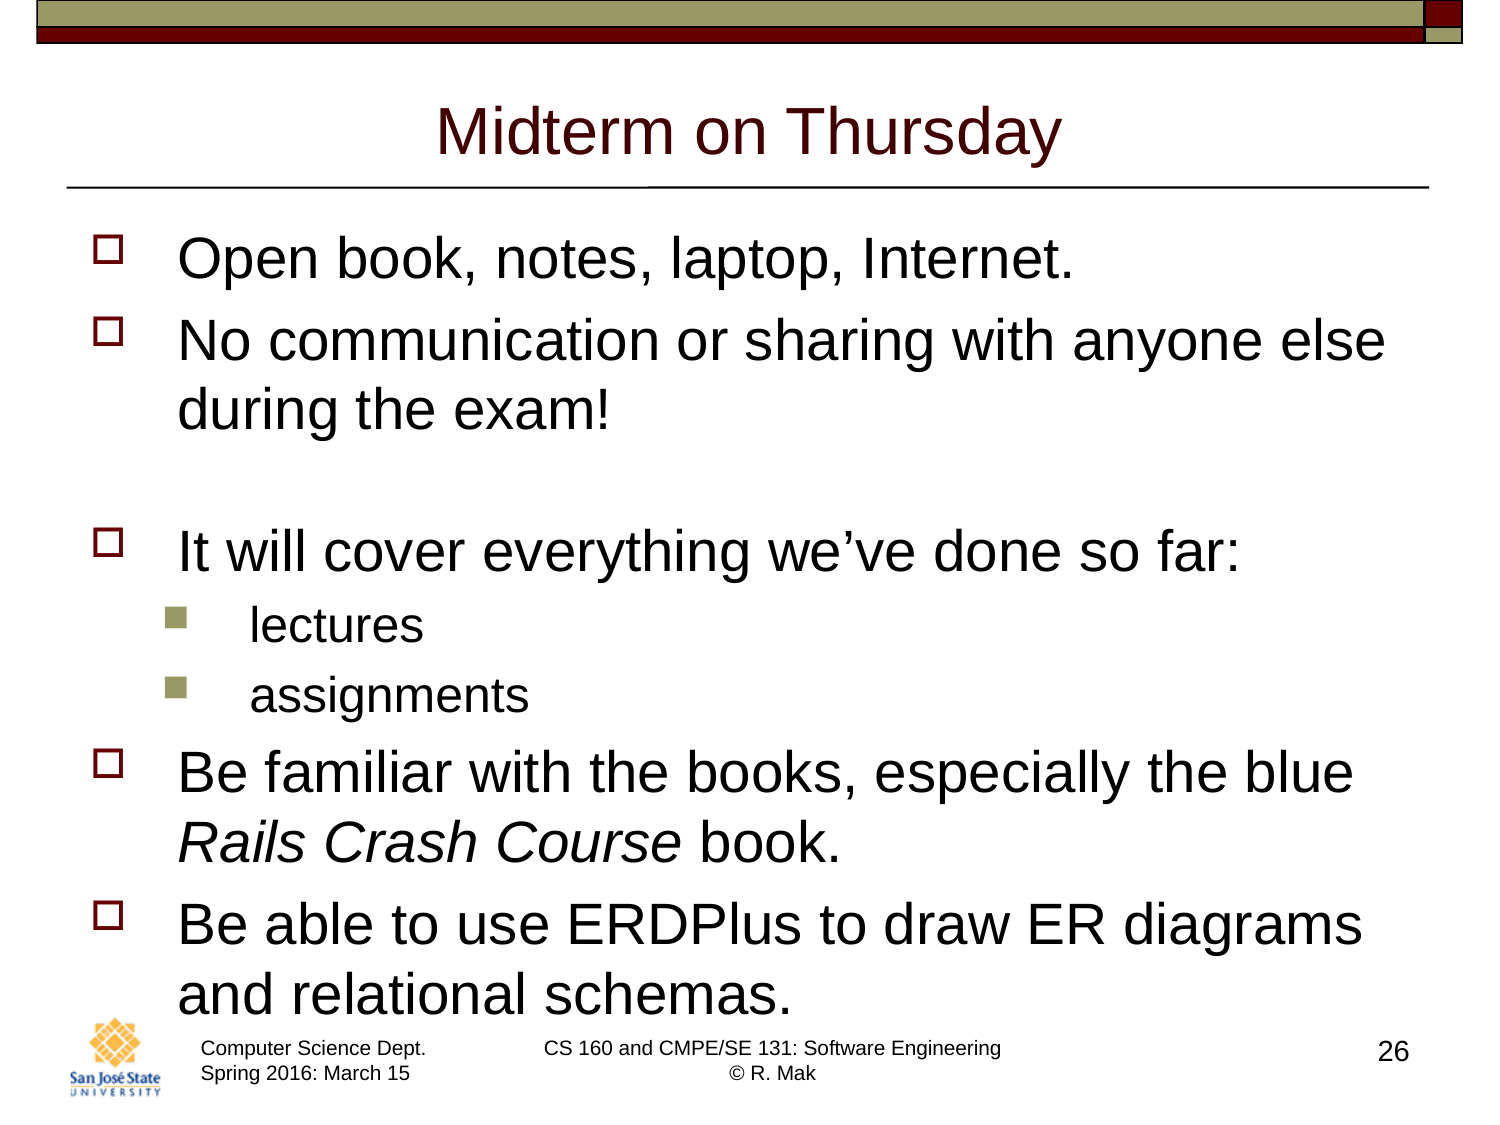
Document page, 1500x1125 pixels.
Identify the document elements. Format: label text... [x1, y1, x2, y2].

title Midterm on Thursday [75, 67, 1425, 175]
picture [60, 1012, 166, 1112]
slide_number 26 [1112, 1025, 1425, 1100]
list Open book, notes, laptop, Internet. No communication or sharing with anyone else during the exam! It will cover everything we’ve done so far: lectures assignments Be familiar with the books, especially the blue Rails Crash Course book. Be able to use ERDPlus to draw ER diagrams and relational schemas. [75, 212, 1425, 1006]
